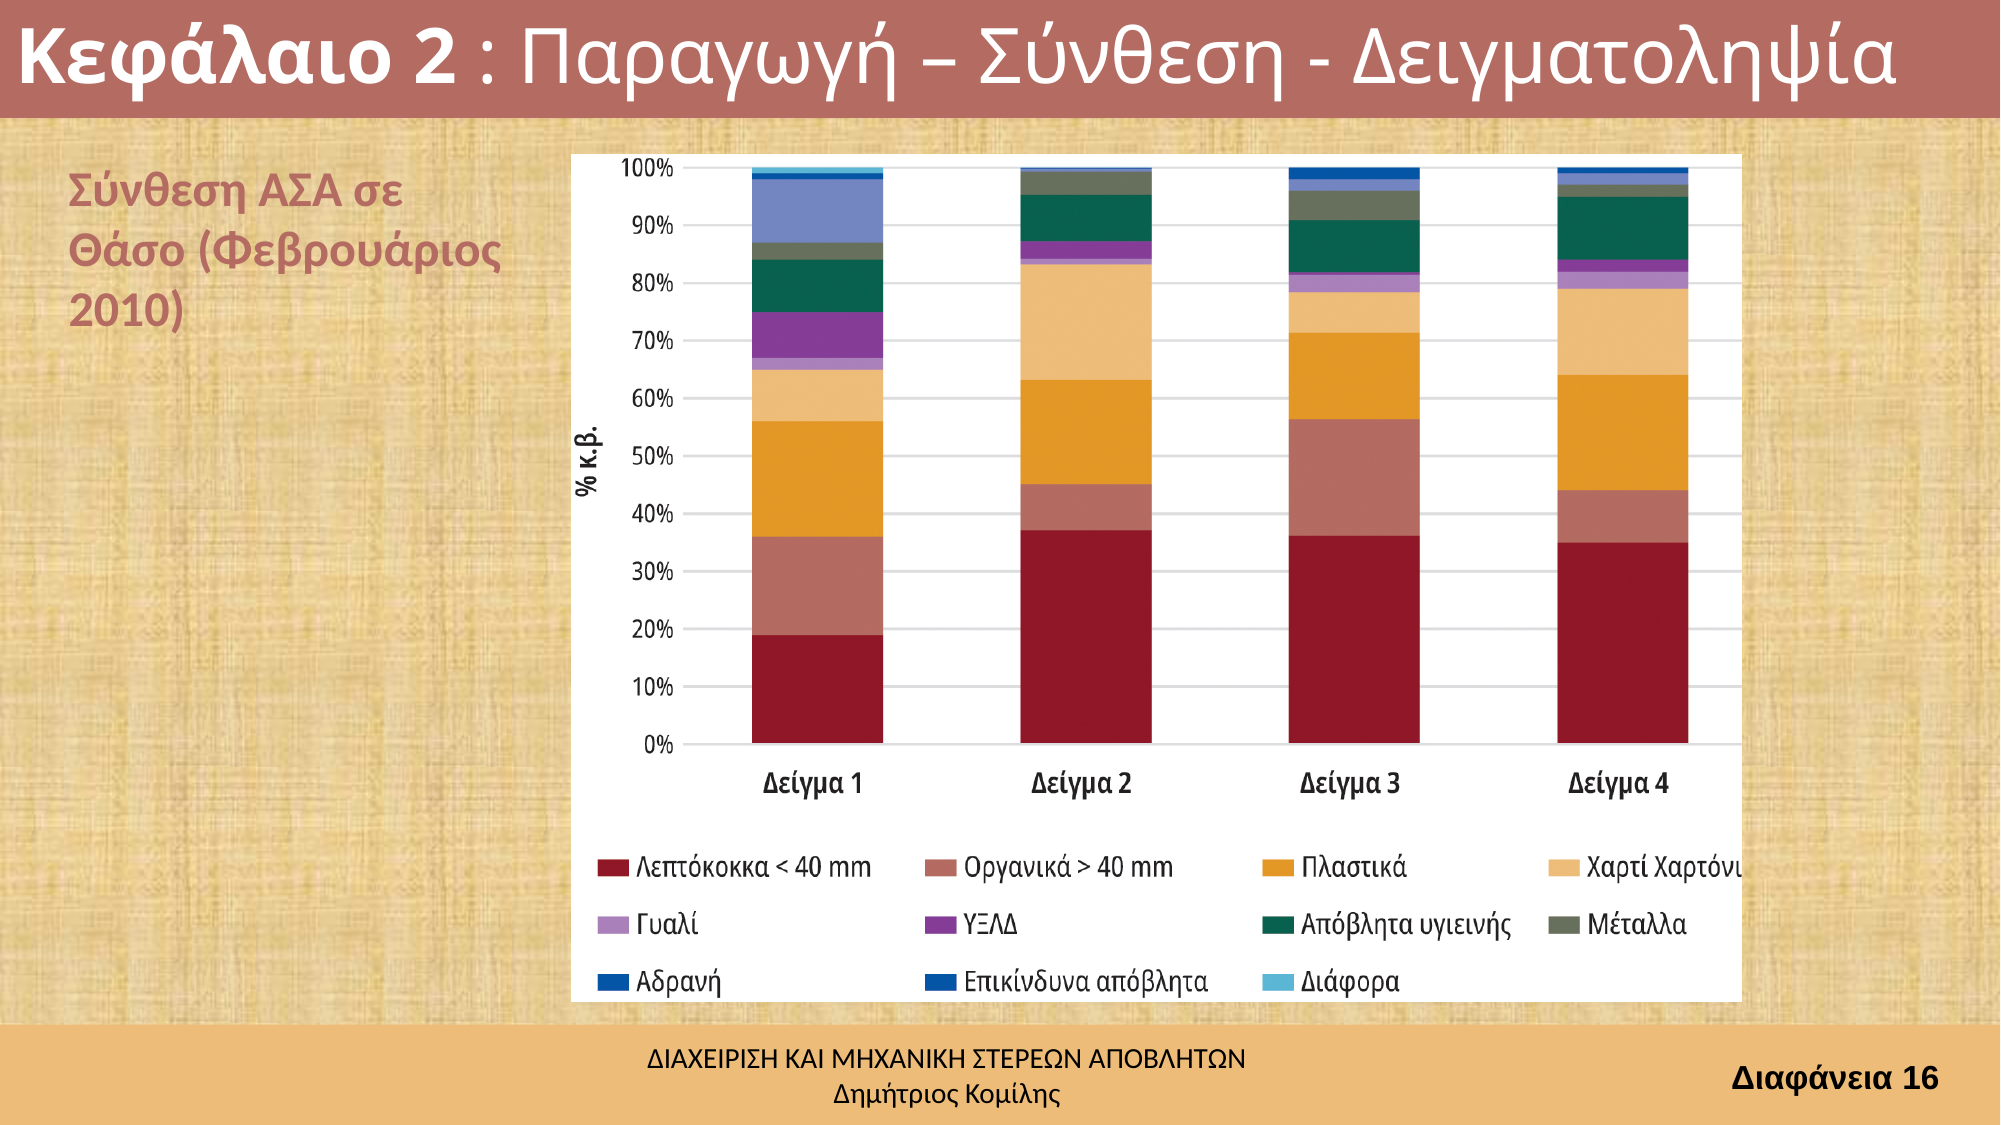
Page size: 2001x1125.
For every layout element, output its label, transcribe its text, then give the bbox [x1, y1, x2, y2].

title Κεφάλαιο 2 : Παραγωγή – Σύνθεση - Δειγματοληψία [0, 0, 2000, 118]
text_box ΔΙΑΧΕΙΡΙΣΗ ΚΑΙ ΜΗΧΑΝΙΚΗ ΣΤΕΡΕΩΝ ΑΠΟΒΛΗΤΩΝ Δημήτριος Κομίλης [152, 1055, 1644, 1125]
text_box Σύνθεση ΑΣΑ σε Θάσο (Φεβρουάριος 2010) [53, 148, 534, 344]
text_box Διαφάνεια 16 [1644, 1048, 1954, 1125]
picture [0, 0, 2001, 1125]
text_box [0, 1024, 2000, 1125]
